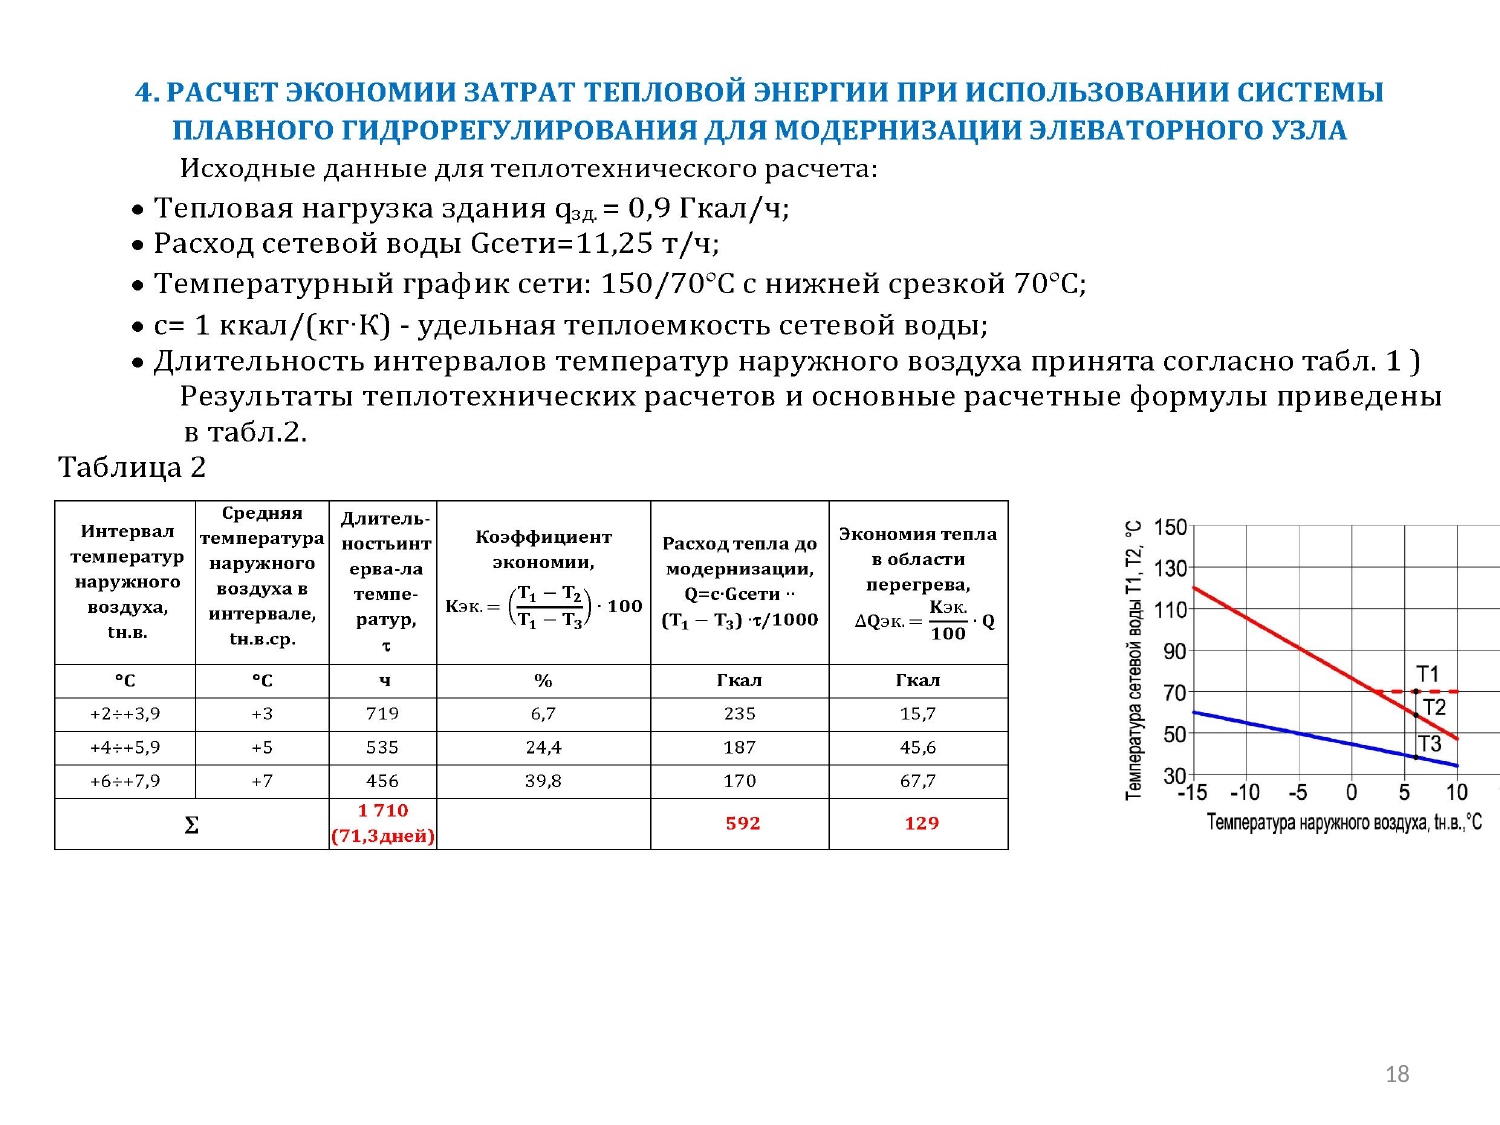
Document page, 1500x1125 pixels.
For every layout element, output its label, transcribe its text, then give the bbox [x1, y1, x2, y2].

slide_number 18 [1074, 1042, 1425, 1103]
picture [0, 42, 1500, 1024]
